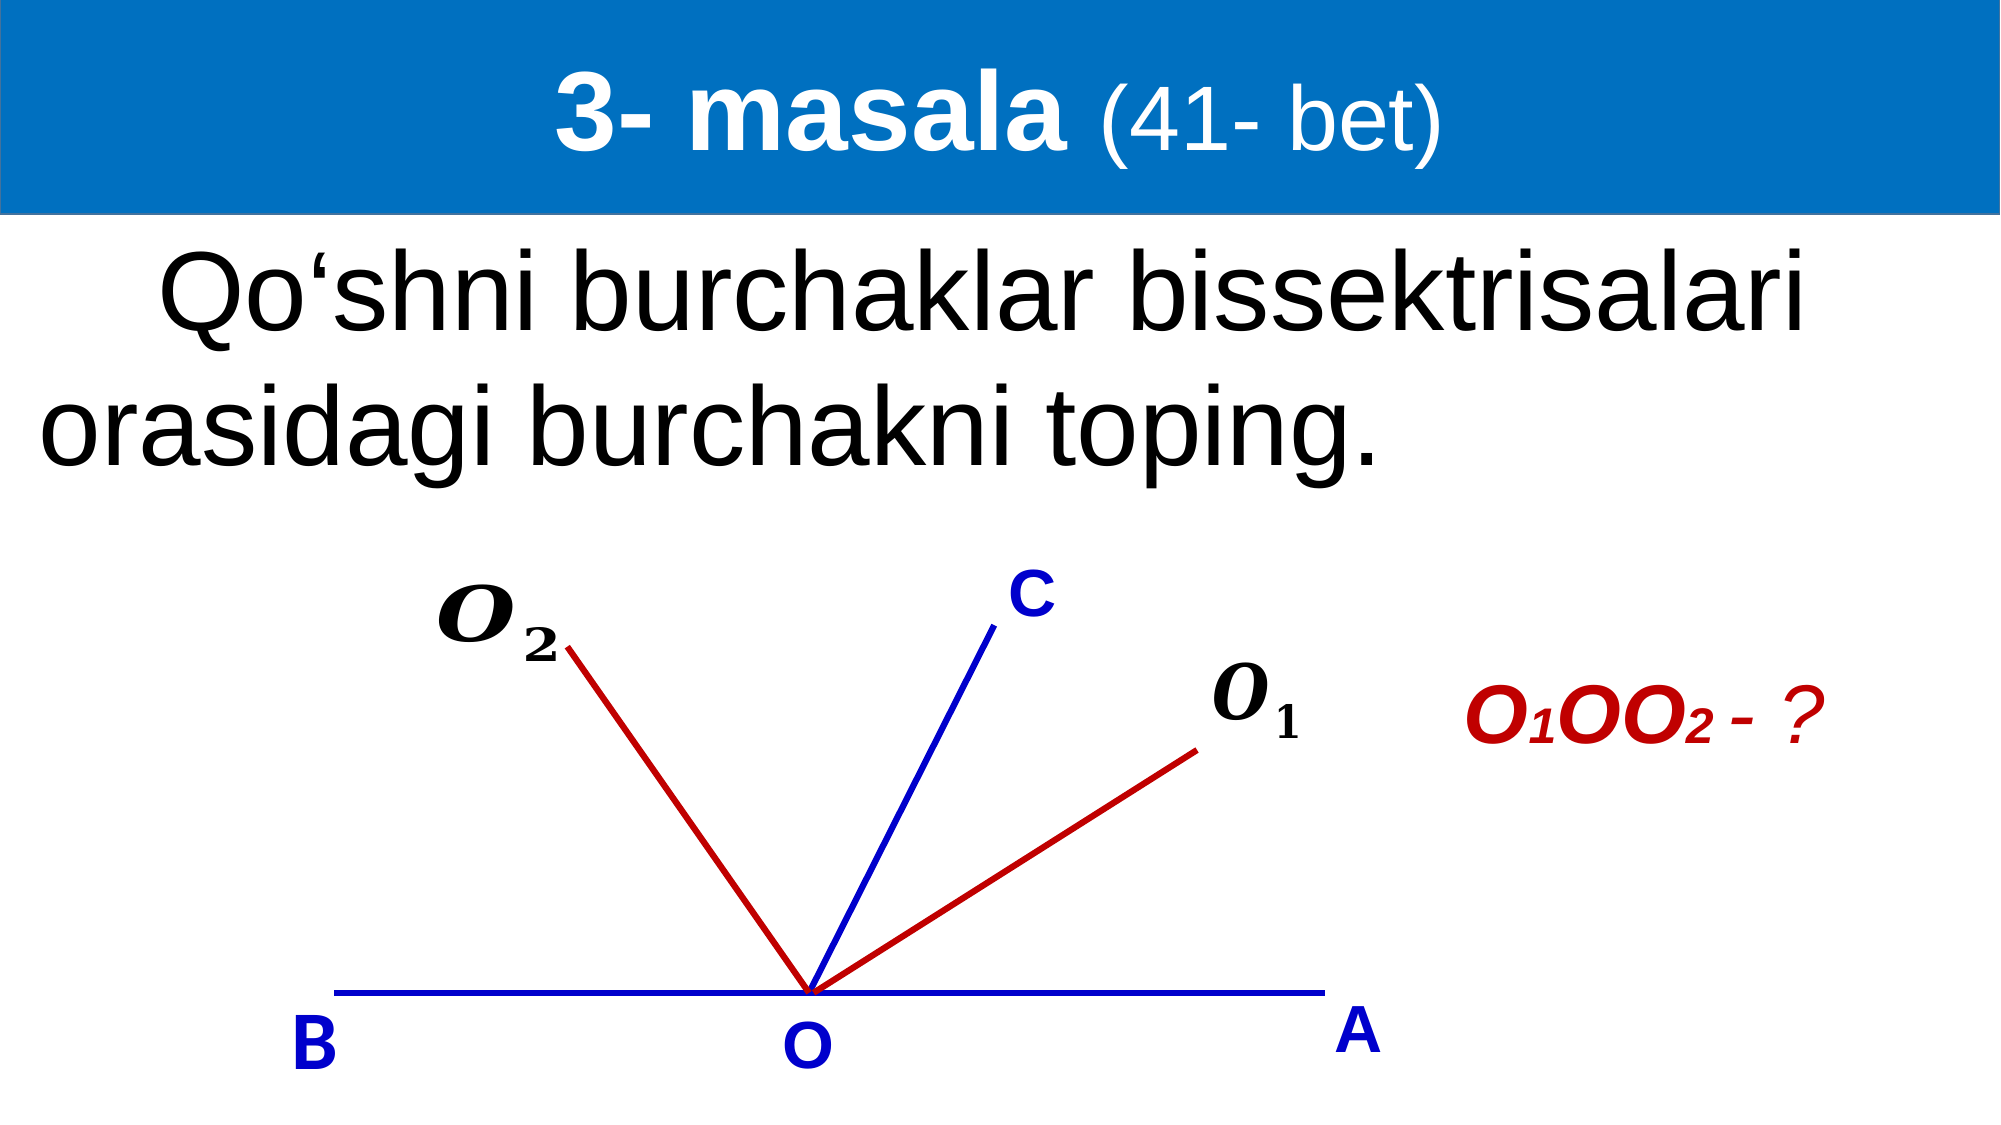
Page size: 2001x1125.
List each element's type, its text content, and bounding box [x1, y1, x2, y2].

text_box С [994, 542, 1077, 637]
text_box А [1319, 978, 1414, 1074]
text_box B [276, 978, 353, 1094]
text_box О [767, 994, 862, 1089]
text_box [813, 749, 1198, 993]
text_box Qo‘shni burchaklar bissektrisalari orasidagi burchakni toping. [24, 215, 1988, 496]
text_box 3- masala (41- bet) [0, 0, 2000, 215]
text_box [809, 625, 995, 993]
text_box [567, 646, 810, 993]
